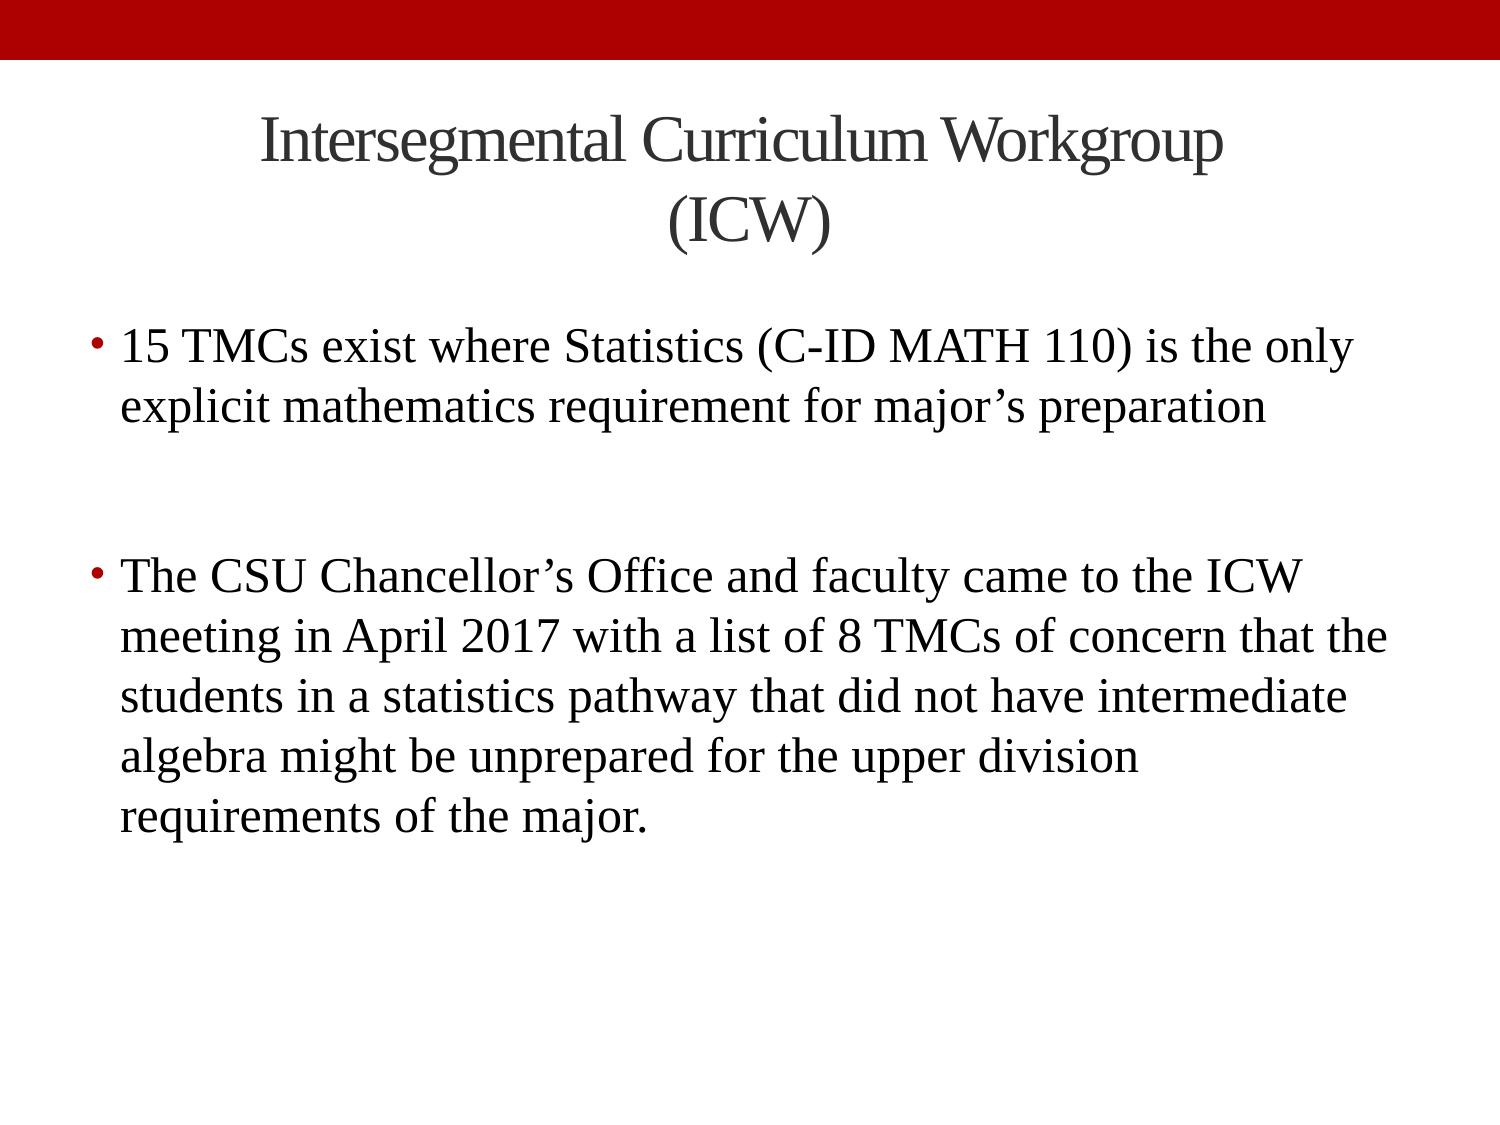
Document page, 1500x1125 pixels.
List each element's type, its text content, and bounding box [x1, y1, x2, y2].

title Intersegmental Curriculum Workgroup (ICW) [75, 87, 1425, 263]
list 15 TMCs exist where Statistics (C-ID MATH 110) is the only explicit mathematics requirement for major’s preparation The CSU Chancellor’s Office and faculty came to the ICW meeting in April 2017 with a list of 8 TMCs of concern that the students in a statistics pathway that did not have intermediate algebra might be unprepared for the upper division requirements of the major. [75, 305, 1425, 998]
